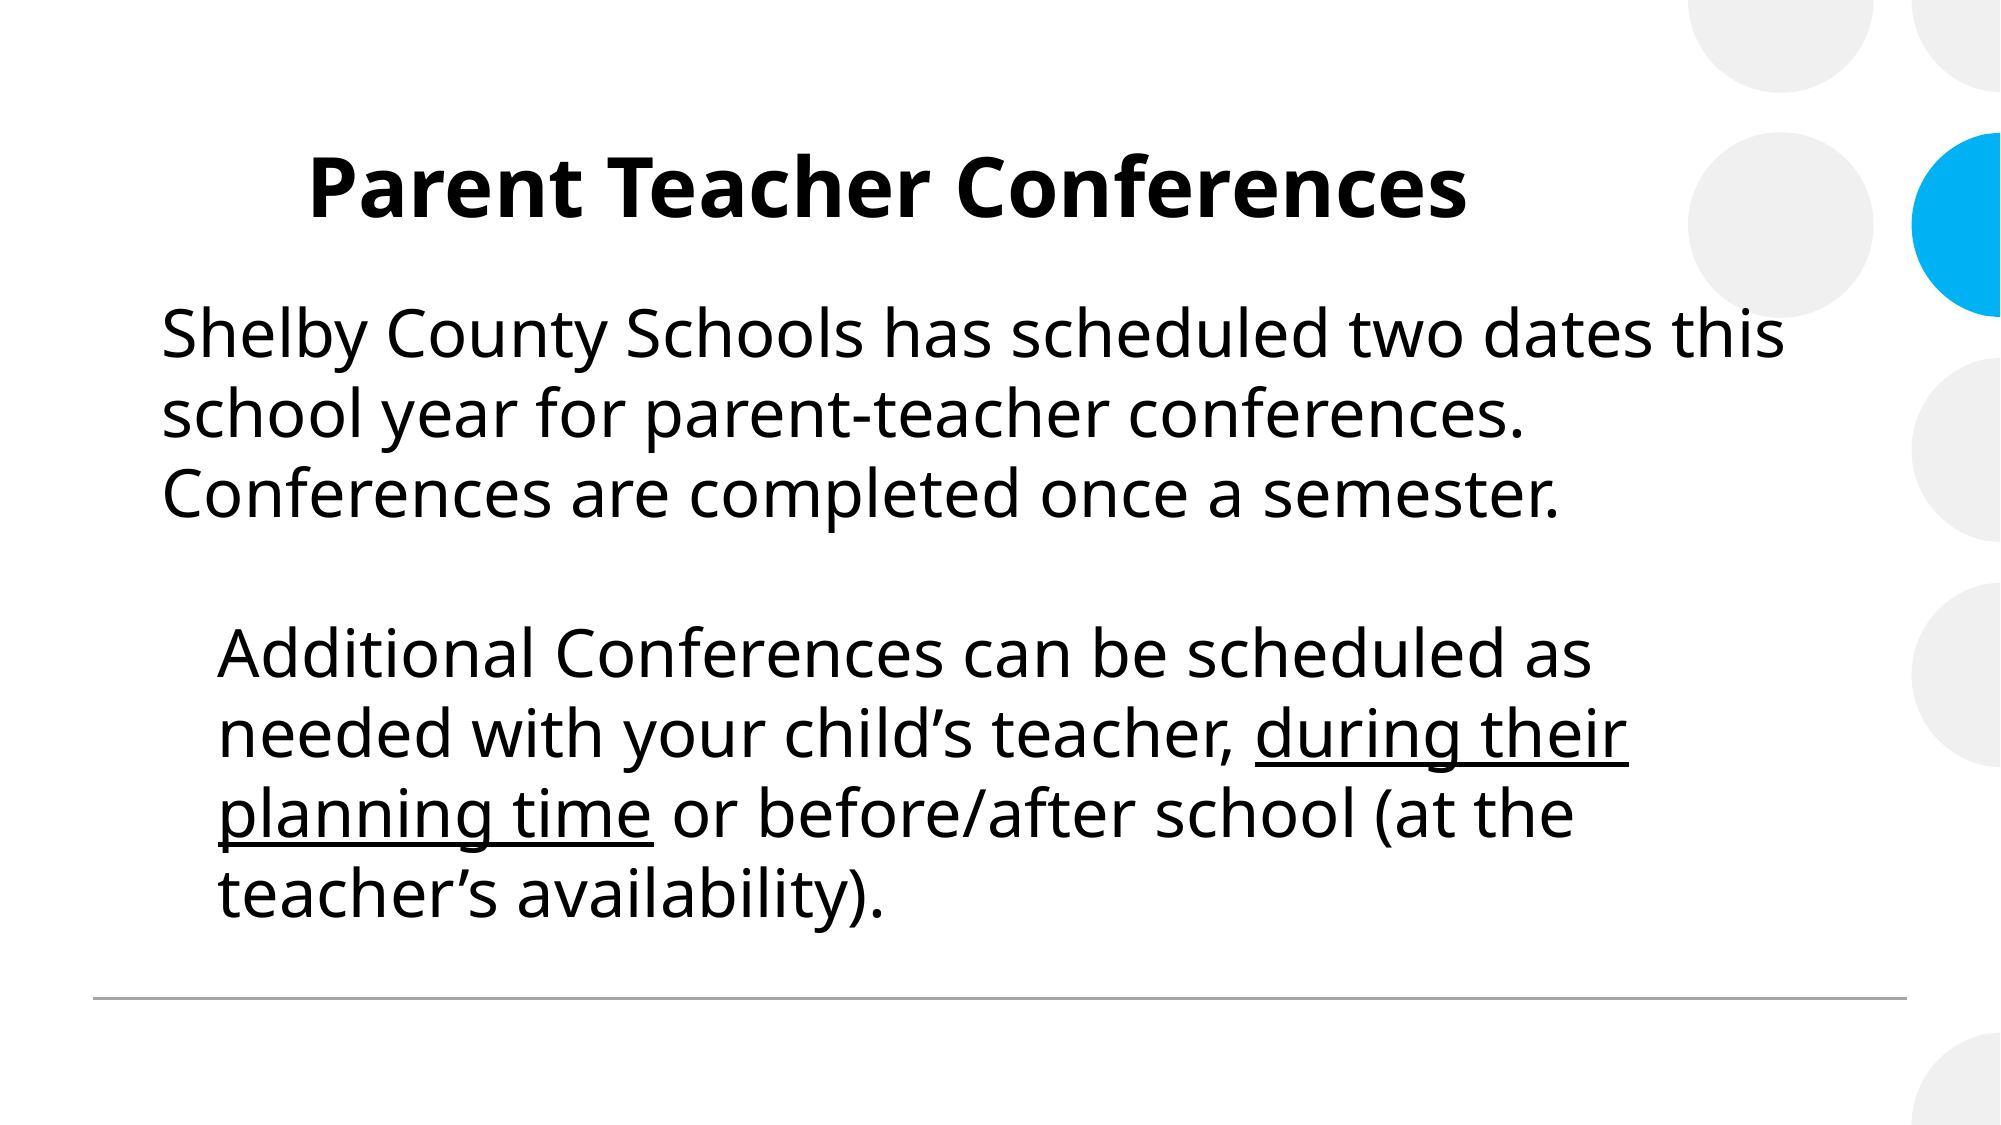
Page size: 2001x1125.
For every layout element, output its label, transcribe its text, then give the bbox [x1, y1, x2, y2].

title Parent Teacher Conferences [92, 126, 1683, 284]
text_box Shelby County Schools has scheduled two dates this school year for parent-teacher conferences. Conferences are completed once a semester. Additional Conferences can be scheduled as needed with your child’s teacher, during their planning time or before/after school (at the teacher’s availability). [146, 283, 1818, 983]
